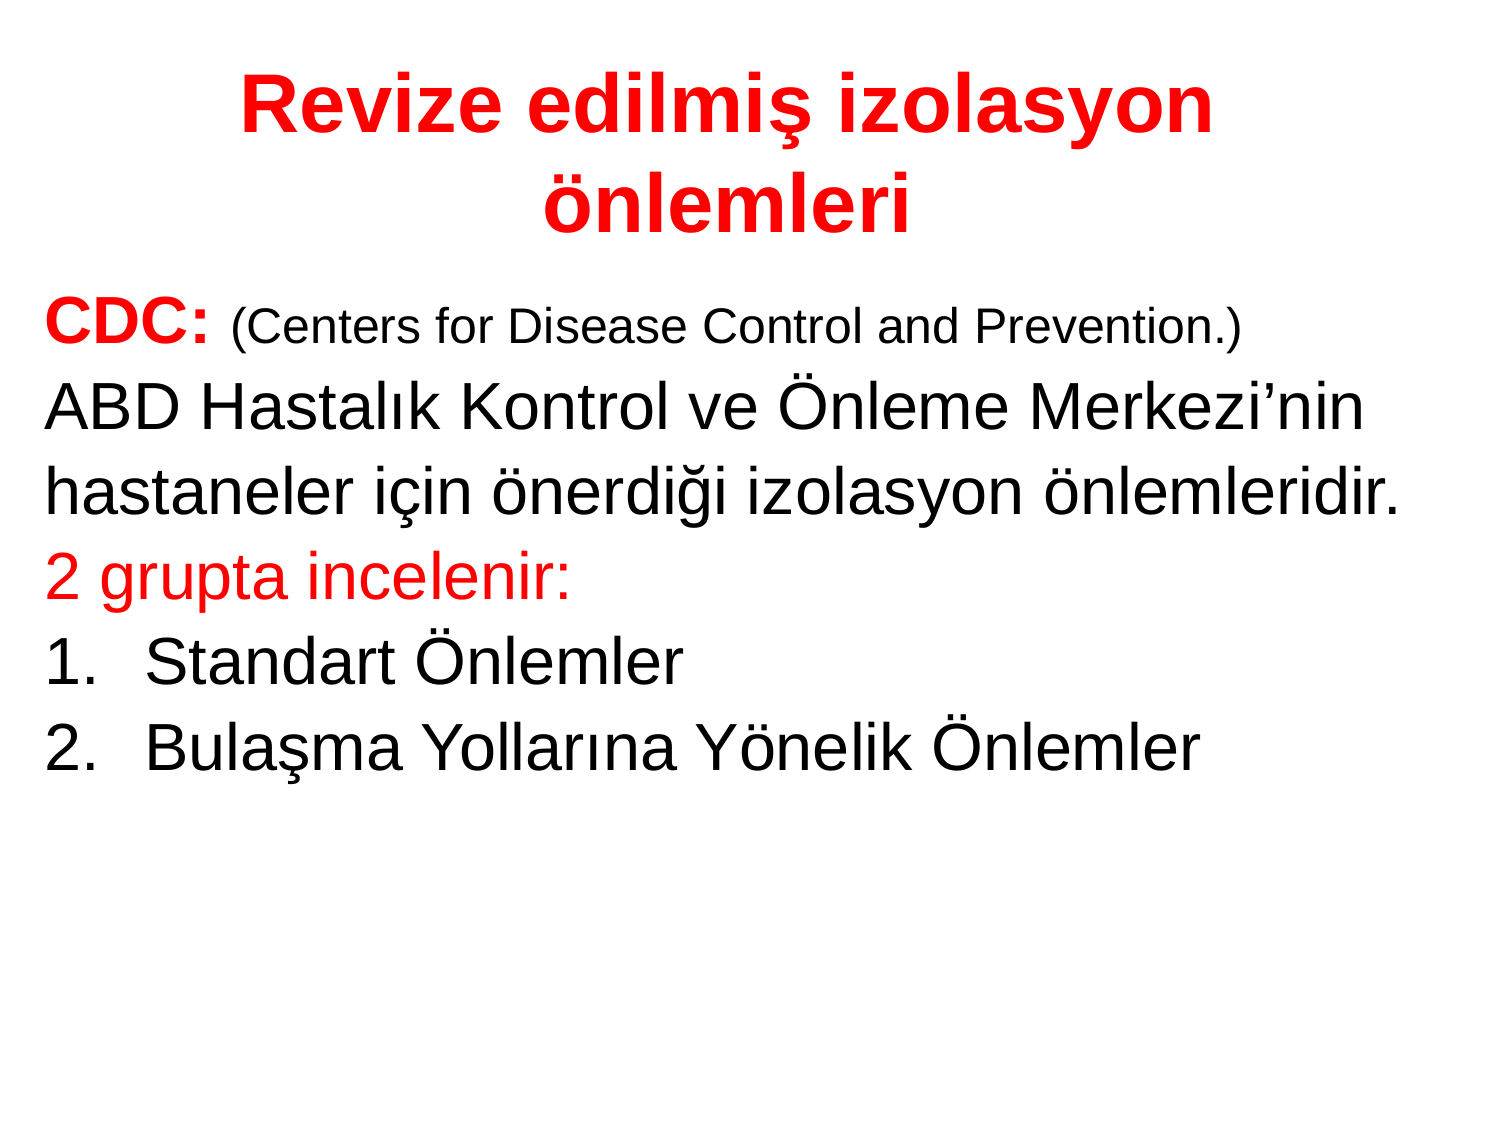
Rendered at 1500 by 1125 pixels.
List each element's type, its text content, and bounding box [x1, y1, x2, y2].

list CDC: (Centers for Disease Control and Prevention.) ABD Hastalık Kontrol ve Önleme Merkezi’nin hastaneler için önerdiği izolasyon önlemleridir. 2 grupta incelenir: Standart Önlemler Bulaşma Yollarına Yönelik Önlemler [29, 278, 1471, 1005]
title Revize edilmiş izolasyon önlemleri [53, 54, 1404, 244]
